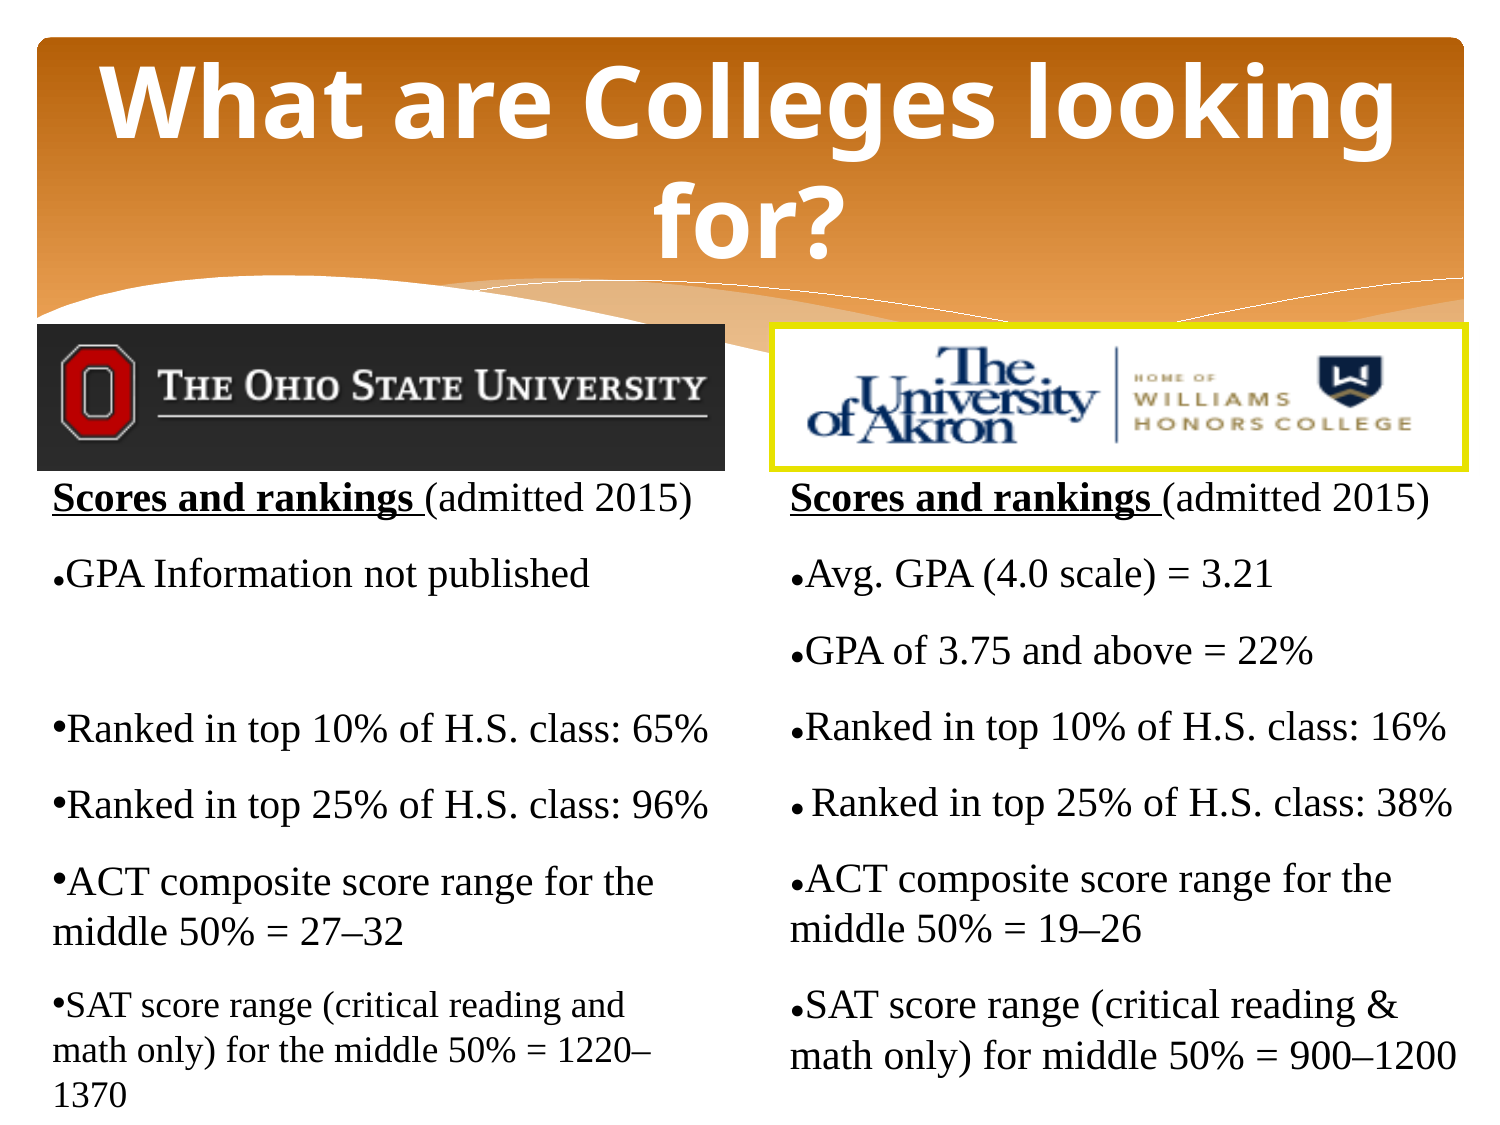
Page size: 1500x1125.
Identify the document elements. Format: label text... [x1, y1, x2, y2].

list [774, 328, 1463, 467]
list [37, 324, 726, 471]
title What are Colleges looking for? [75, 55, 1425, 261]
text_box Scores and rankings (admitted 2015) ●GPA Information not published Ranked in top 10% of H.S. class: 65% Ranked in top 25% of H.S. class: 96% ACT composite score range for the middle 50% = 27–32 SAT score range (critical reading and math only) for the middle 50% = 1220–1370 [37, 480, 725, 1123]
text_box Scores and rankings (admitted 2015) ●Avg. GPA (4.0 scale) = 3.21 ●GPA of 3.75 and above = 22% ●Ranked in top 10% of H.S. class: 16% ● Ranked in top 25% of H.S. class: 38% ●ACT composite score range for the middle 50% = 19–26 ●SAT score range (critical reading & math only) for middle 50% = 900–1200 [774, 462, 1488, 1085]
